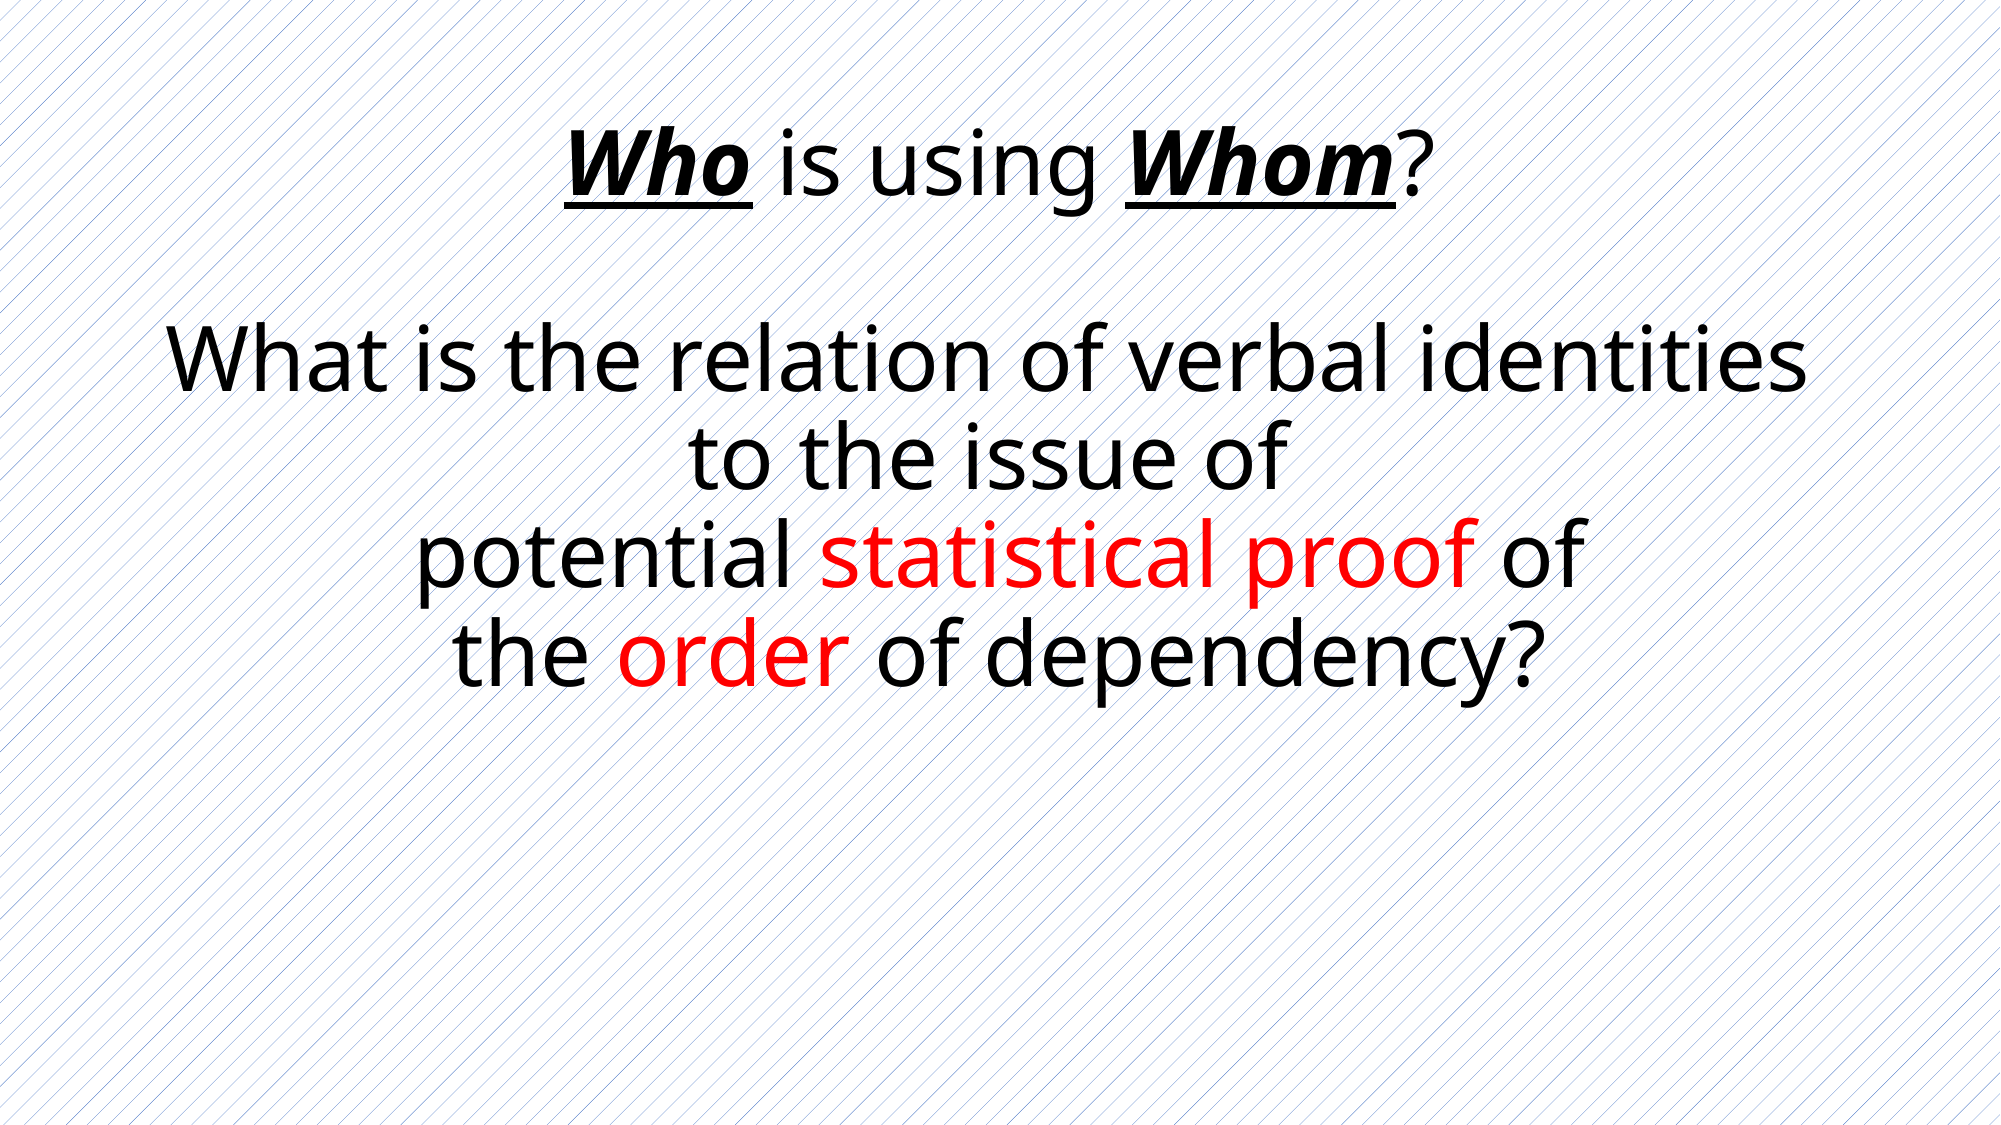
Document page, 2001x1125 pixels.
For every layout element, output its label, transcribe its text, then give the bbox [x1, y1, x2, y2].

title Who is using Whom? What is the relation of verbal identities to the issue of potential statistical proof of the order of dependency? [137, 108, 1863, 823]
